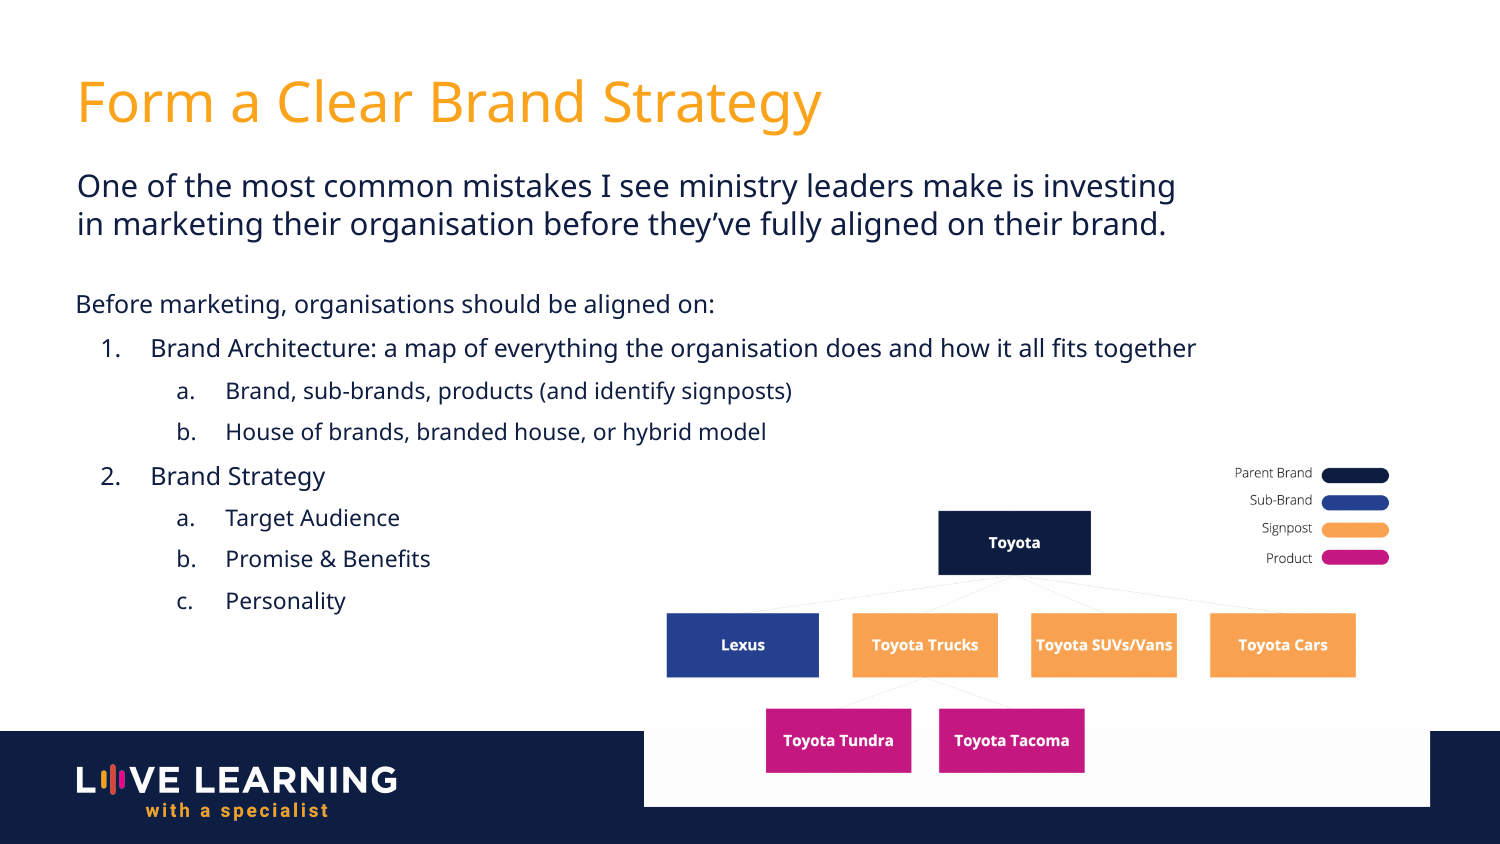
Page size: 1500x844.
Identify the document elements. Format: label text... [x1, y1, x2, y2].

text_box Before marketing, organisations should be aligned on: Brand Architecture: a map of everything the organisation does and how it all fits together Brand, sub-brands, products (and identify signposts) House of brands, branded house, or hybrid model Brand Strategy Target Audience Promise & Benefits Personality [64, 267, 1349, 620]
text_box One of the most common mistakes I see ministry leaders make is investing in marketing their organisation before they’ve fully aligned on their brand. [65, 161, 1350, 248]
picture [65, 741, 408, 833]
picture [643, 457, 1431, 808]
text_box Form a Clear Brand Strategy [65, 60, 1349, 150]
